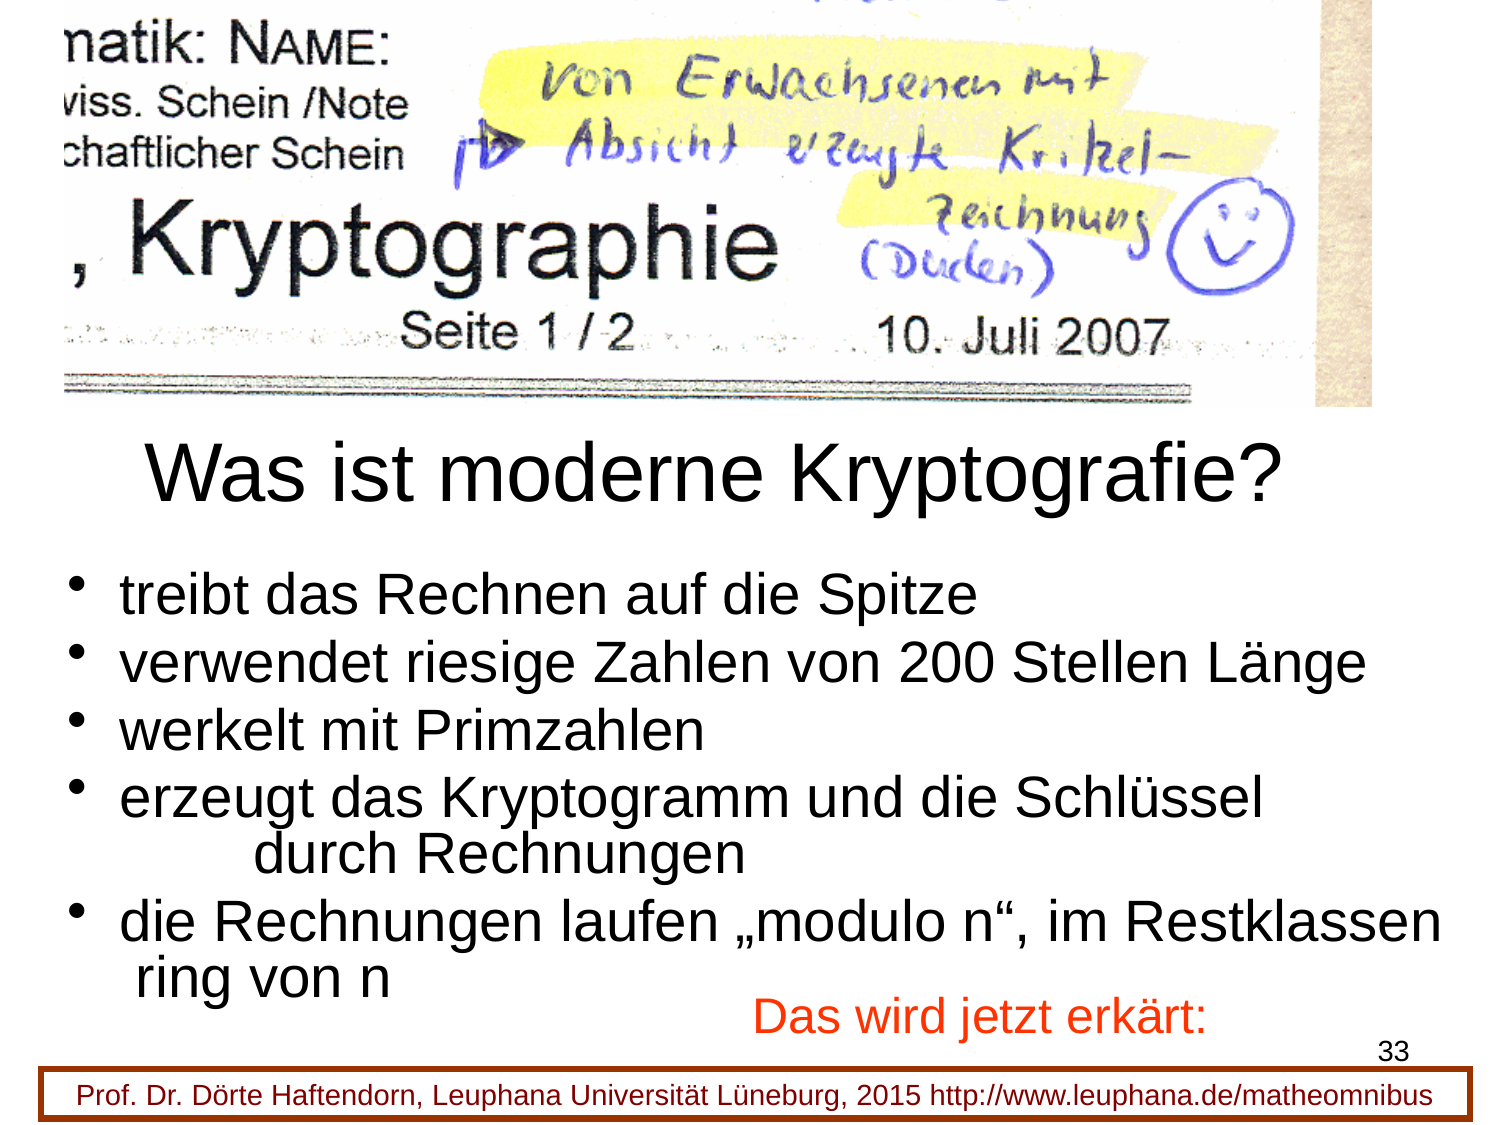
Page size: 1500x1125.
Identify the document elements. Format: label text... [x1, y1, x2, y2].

text_box treibt das Rechnen auf die Spitze verwendet riesige Zahlen von 200 Stellen Länge werkelt mit Primzahlen erzeugt das Kryptogramm und die Schlüssel durch Rechnungen die Rechnungen laufen „modulo n“, im Restklassen ring von n [53, 562, 1500, 1016]
slide_number 33 [1074, 1024, 1426, 1068]
title Was ist moderne Kryptografie? [76, 420, 1352, 516]
text_box Das wird jetzt erkärt: [738, 976, 1270, 1051]
text_box Prof. Dr. Dörte Haftendorn, Leuphana Universität Lüneburg, 2015 http://www.leuphana.de/matheomnibus [41, 1068, 1471, 1119]
picture [64, 0, 1372, 407]
